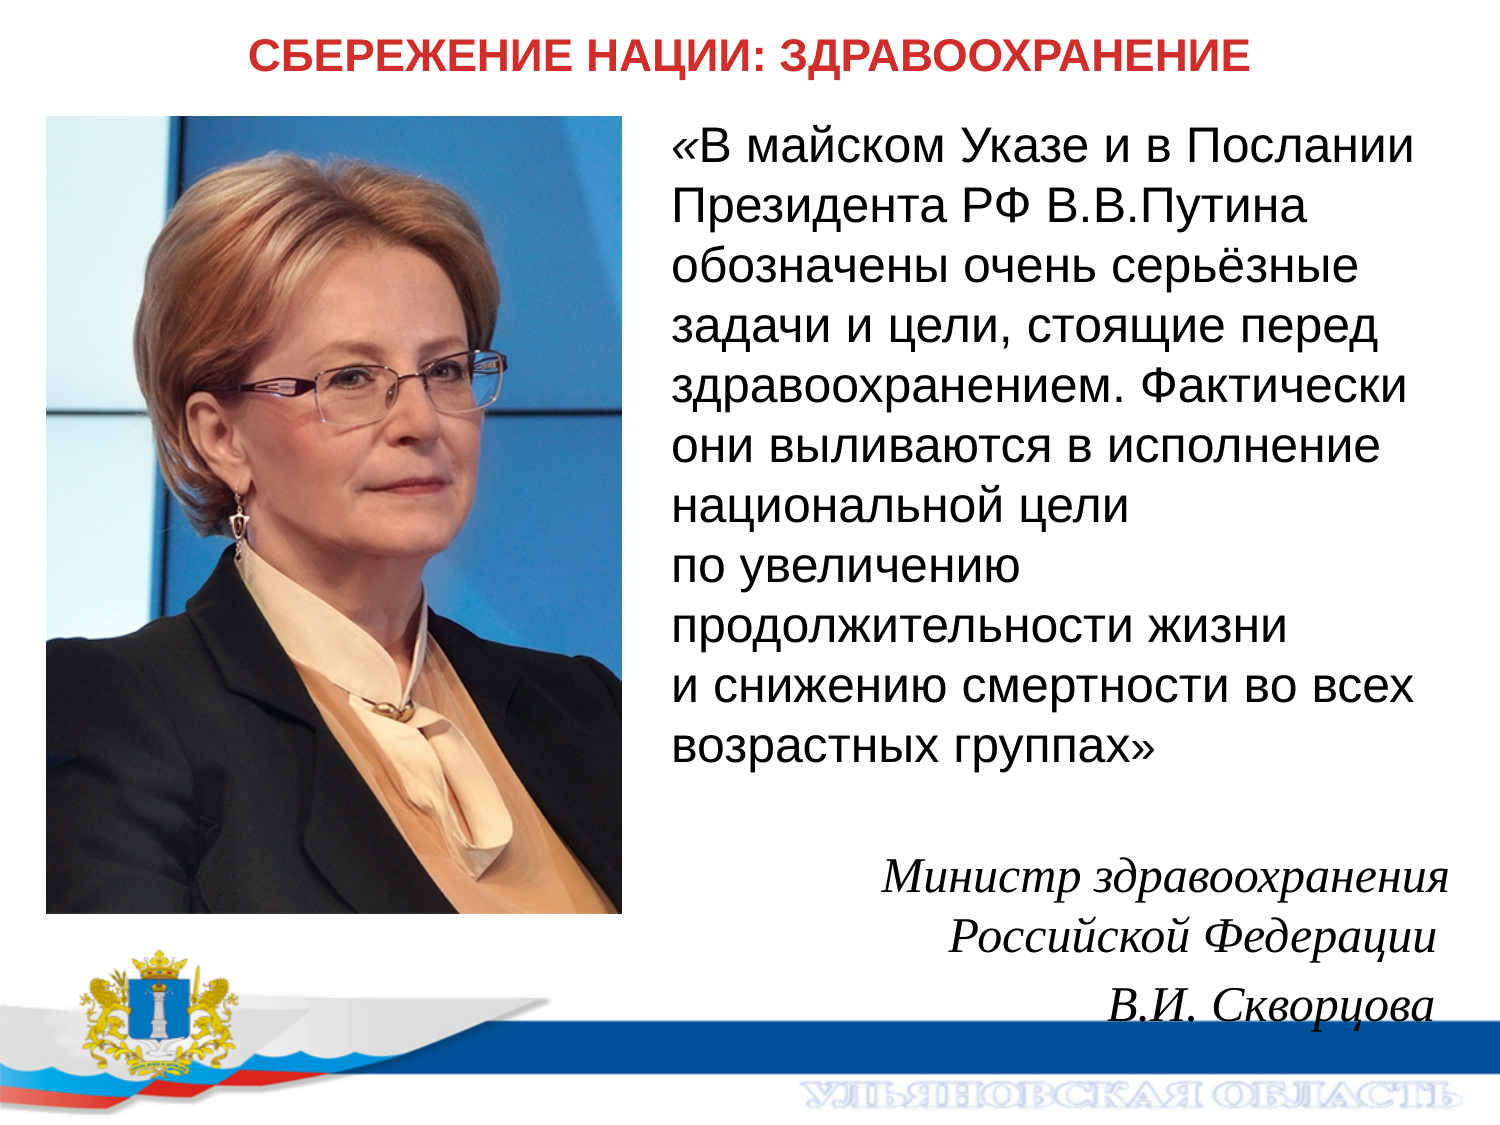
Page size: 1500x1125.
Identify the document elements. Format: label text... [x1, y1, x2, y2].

text_box «В майском Указе и в Послании Президента РФ В.В.Путина обозначены очень серьёзные задачи и цели, стоящие перед здравоохранением. Фактически они выливаются в исполнение национальной цели по увеличению продолжительности жизни и снижению смертности во всех возрастных группах» Министр здравоохранения Российской Федерации В.И. Скворцова [656, 105, 1465, 947]
picture [0, 948, 1500, 1125]
picture [46, 116, 622, 915]
text_box СБЕРЕЖЕНИЕ НАЦИИ: ЗДРАВООХРАНЕНИЕ [0, 18, 1500, 88]
